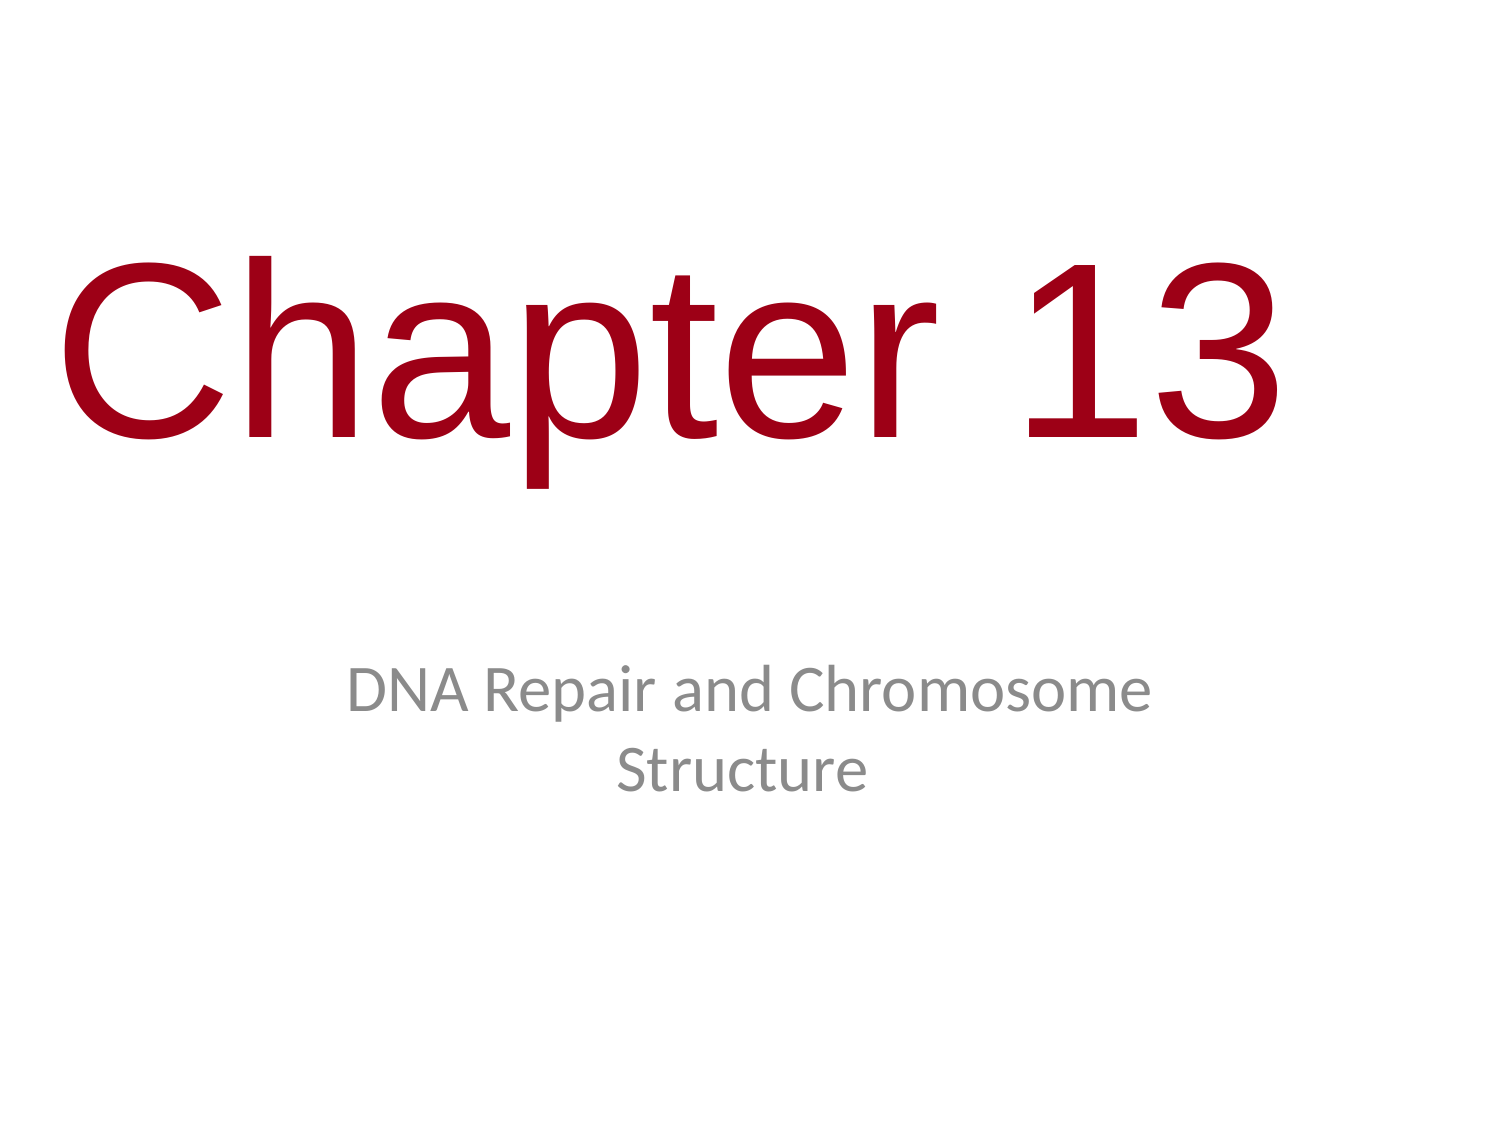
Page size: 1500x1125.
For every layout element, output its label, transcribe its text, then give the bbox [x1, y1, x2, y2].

text_box Chapter 13 [37, 180, 1325, 495]
subtitle DNA Repair and Chromosome Structure [225, 637, 1275, 925]
